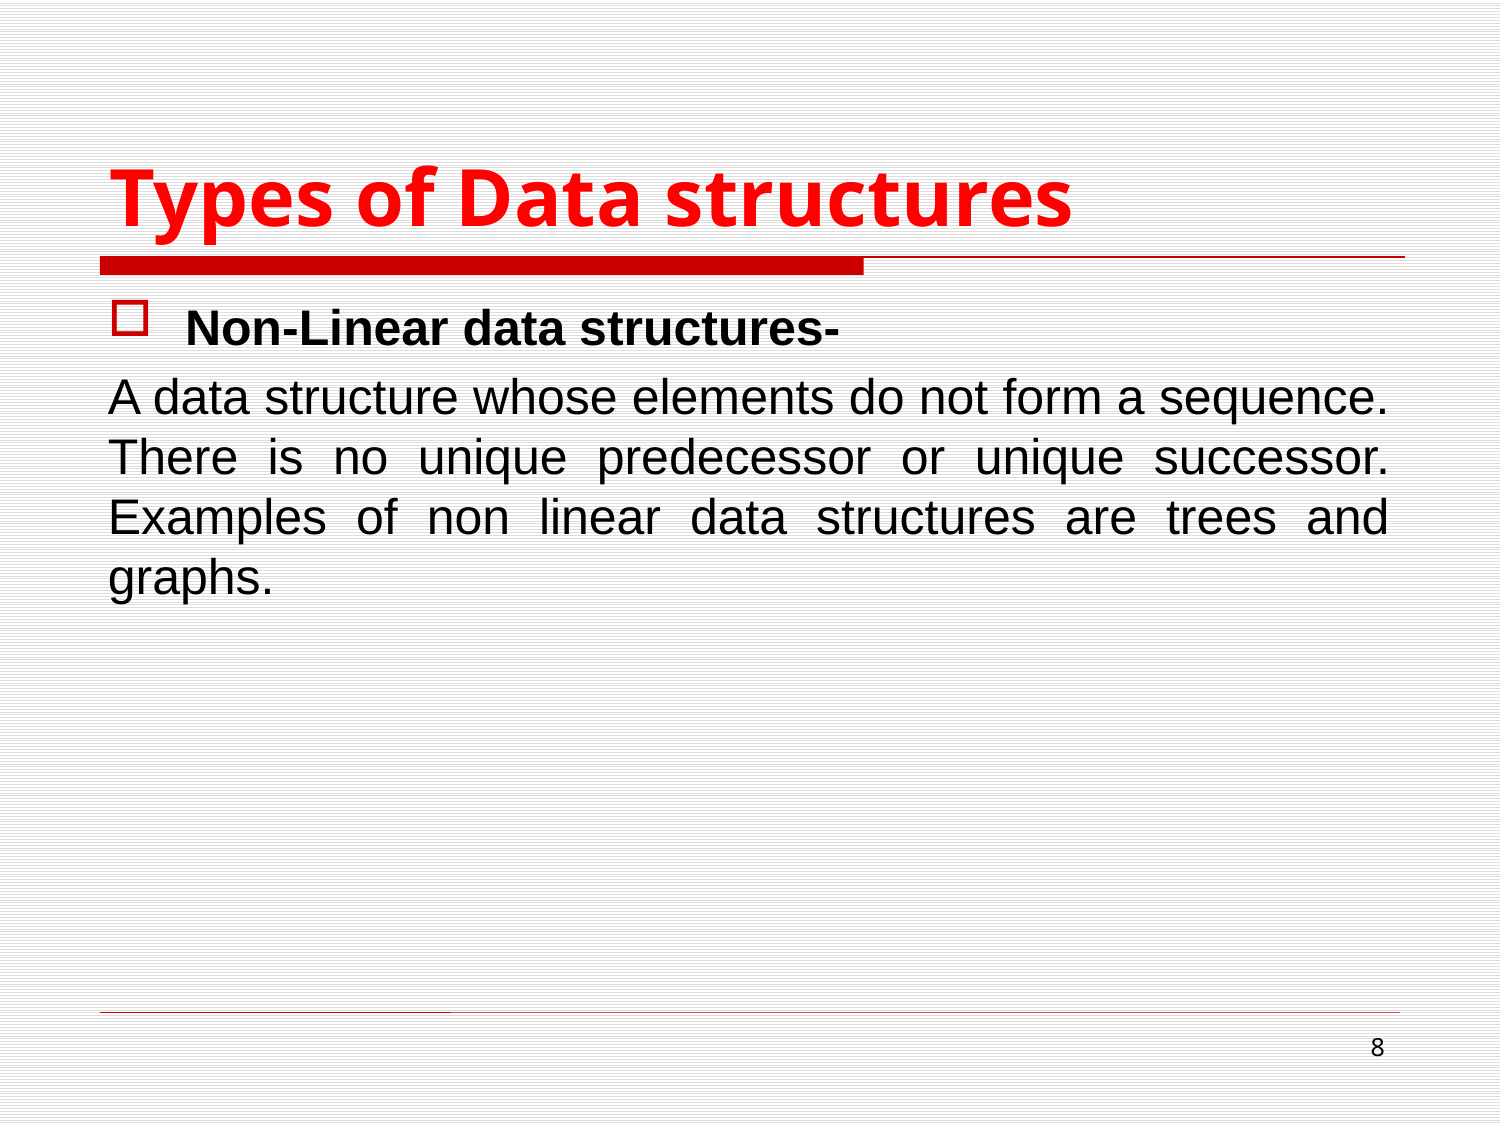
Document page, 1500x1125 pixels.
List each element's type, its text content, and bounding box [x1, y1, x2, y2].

list Non-Linear data structures- A data structure whose elements do not form a sequence. There is no unique predecessor or unique successor. Examples of non linear data structures are trees and graphs. [92, 287, 1406, 988]
slide_number 8 [1074, 1024, 1400, 1103]
title Types of Data structures [94, 50, 1407, 250]
